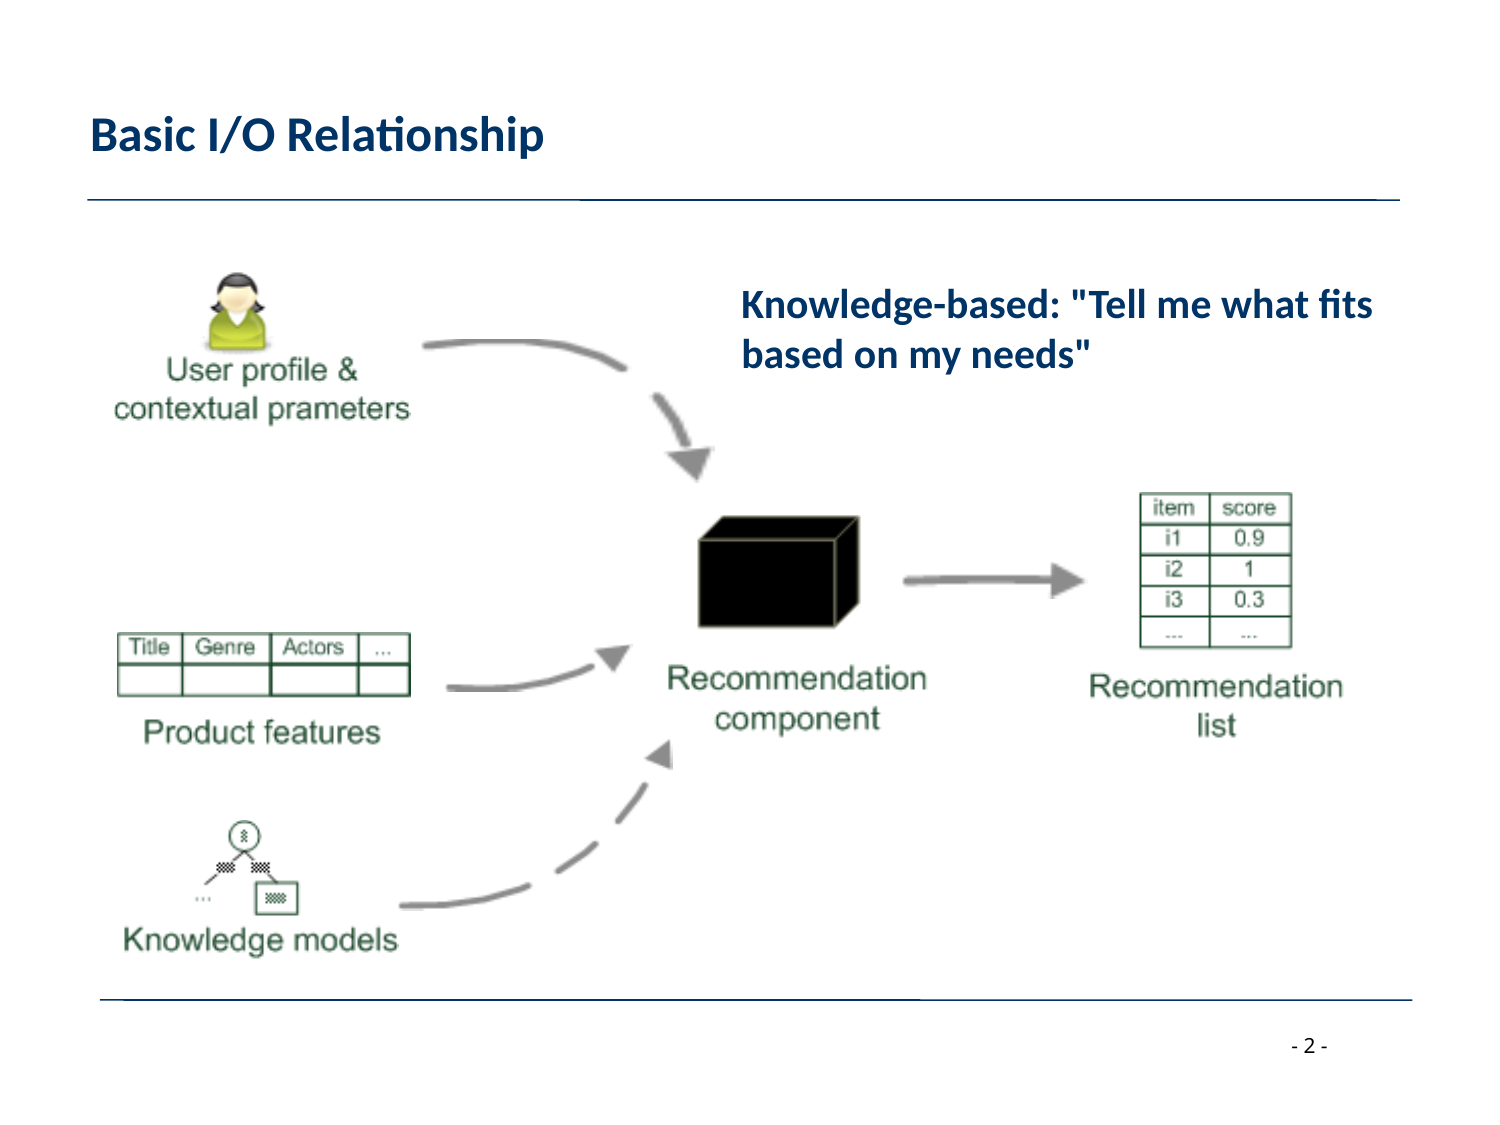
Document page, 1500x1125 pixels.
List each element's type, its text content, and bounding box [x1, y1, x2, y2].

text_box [116, 632, 633, 755]
title Basic I/O Relationship [74, 37, 1426, 226]
text_box Knowledge-based: "Tell me what fits based on my needs" [726, 269, 1477, 385]
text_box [114, 269, 715, 483]
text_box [122, 737, 673, 962]
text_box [667, 491, 1355, 747]
